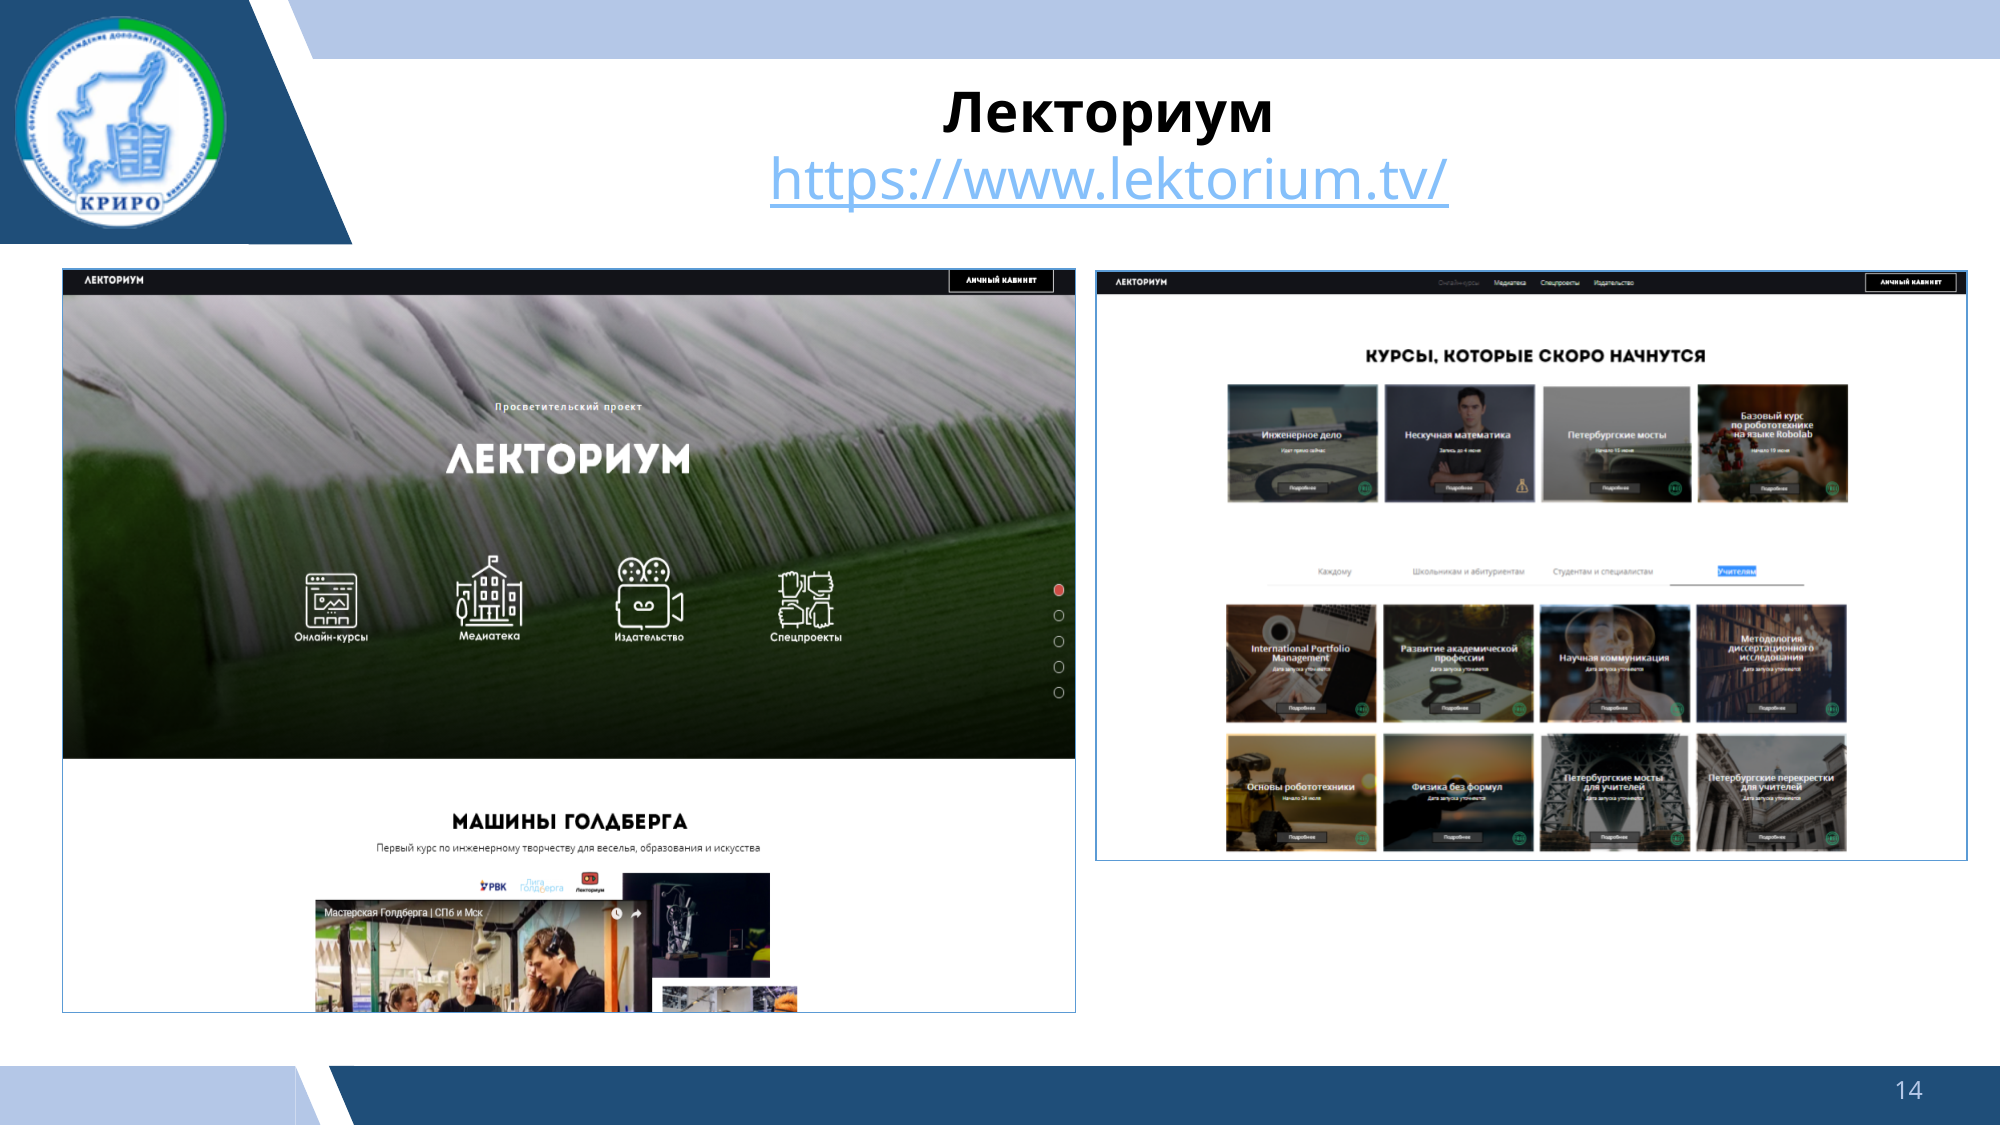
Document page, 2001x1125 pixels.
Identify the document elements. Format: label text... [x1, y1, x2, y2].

picture [13, 16, 236, 229]
picture [63, 269, 1075, 1012]
title Лекториум https://www.lektorium.tv/ [365, 75, 1868, 222]
slide_number 14 [1487, 1061, 1938, 1122]
picture [1096, 271, 1967, 860]
